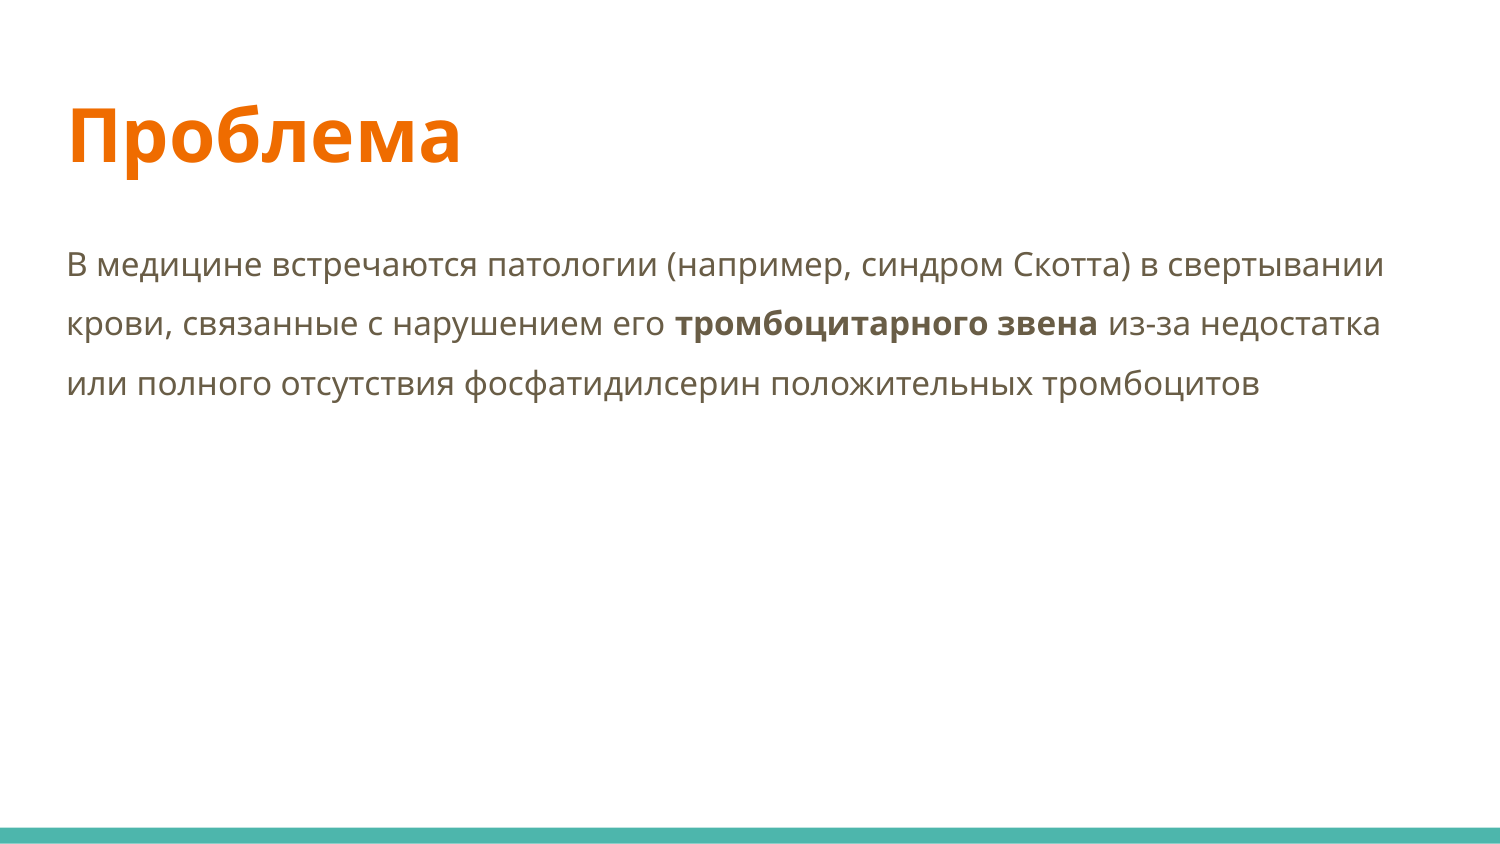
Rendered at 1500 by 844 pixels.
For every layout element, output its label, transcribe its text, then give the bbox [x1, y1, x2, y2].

title Проблема [51, 72, 1449, 189]
list В медицине встречаются патологии (например, синдром Скотта) в свертывании крови, связанные с нарушением его тромбоцитарного звена из-за недостатка или полного отсутствия фосфатидилсерин положительных тромбоцитов [51, 207, 1449, 750]
